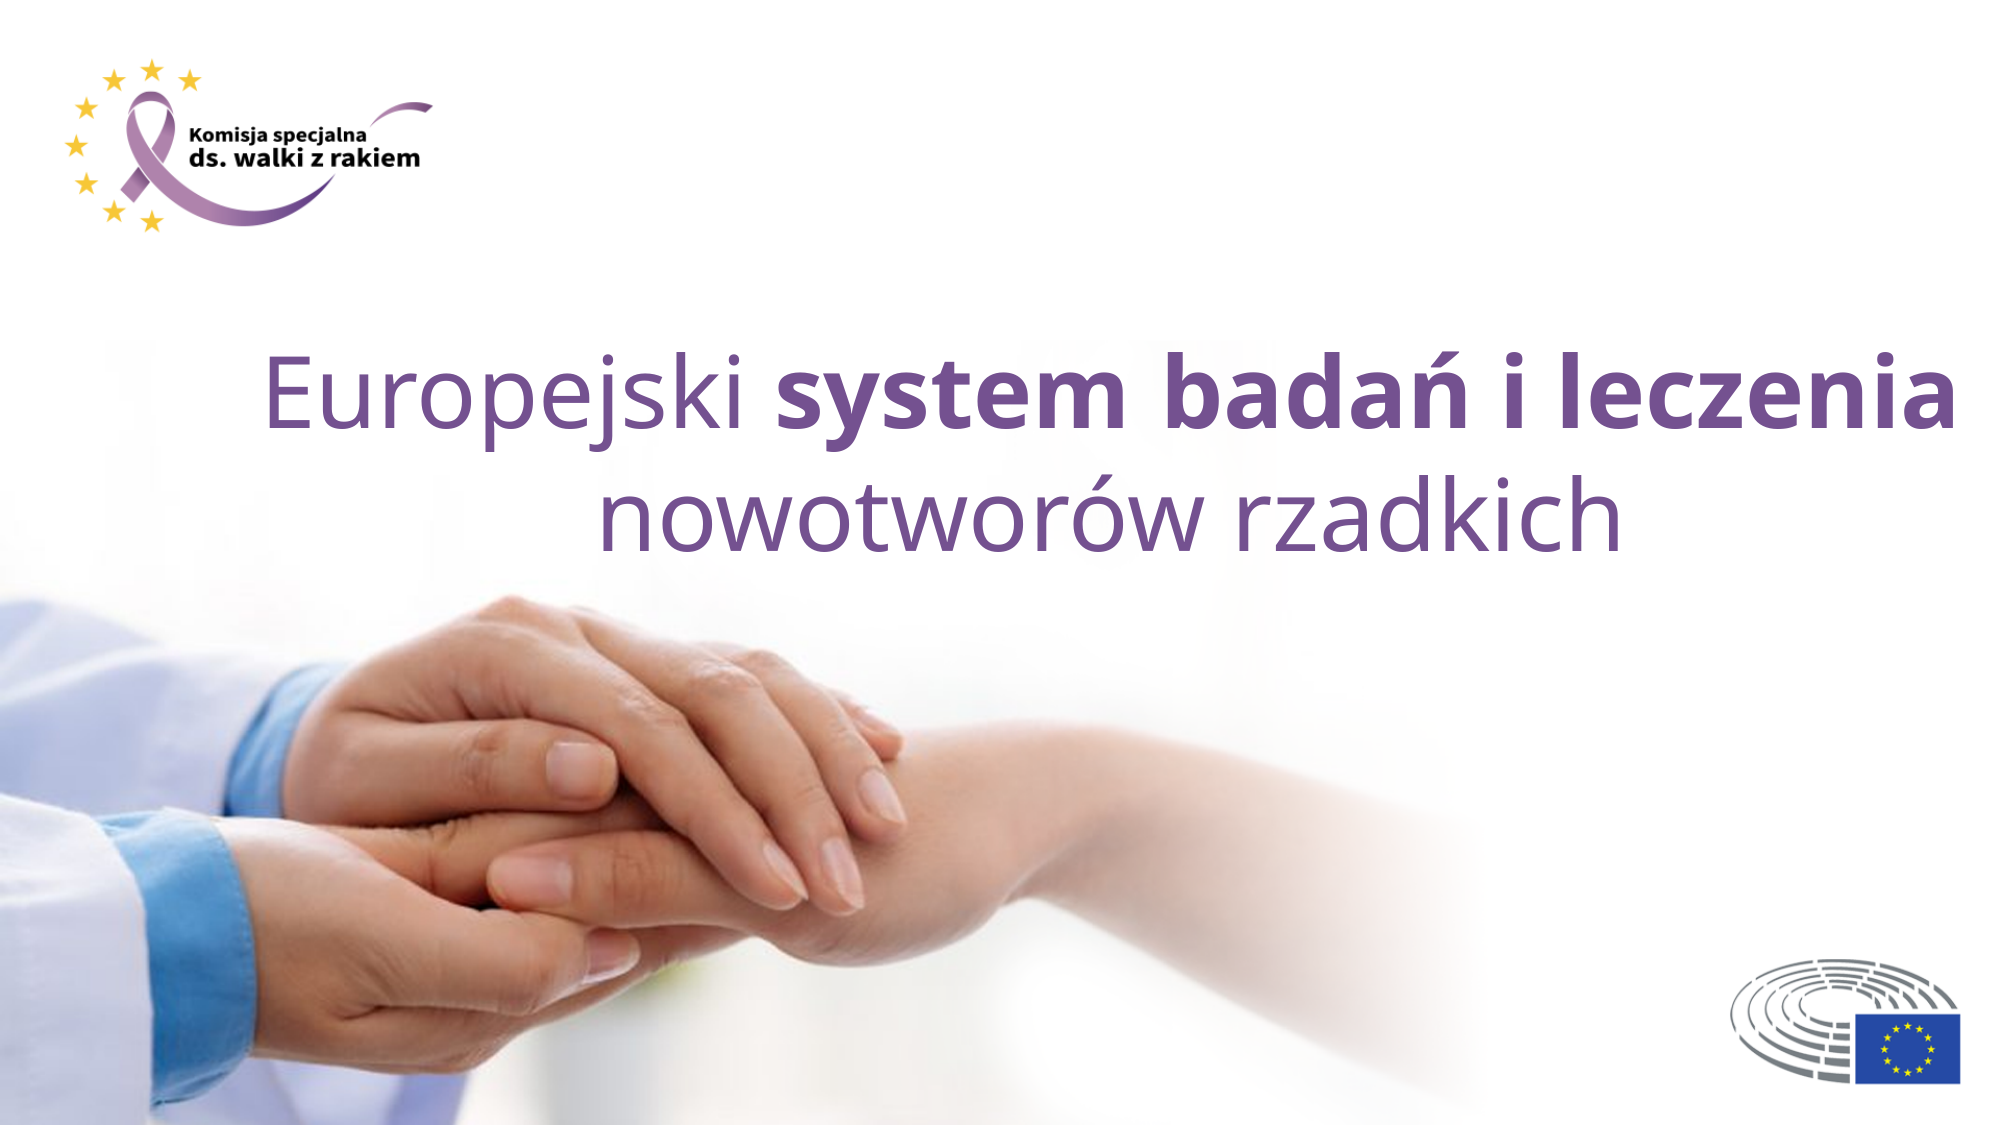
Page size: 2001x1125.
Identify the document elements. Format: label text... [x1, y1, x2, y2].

text_box Europejski system badań i leczenia nowotworów rzadkich [222, 308, 2000, 579]
picture [0, 0, 2001, 1125]
